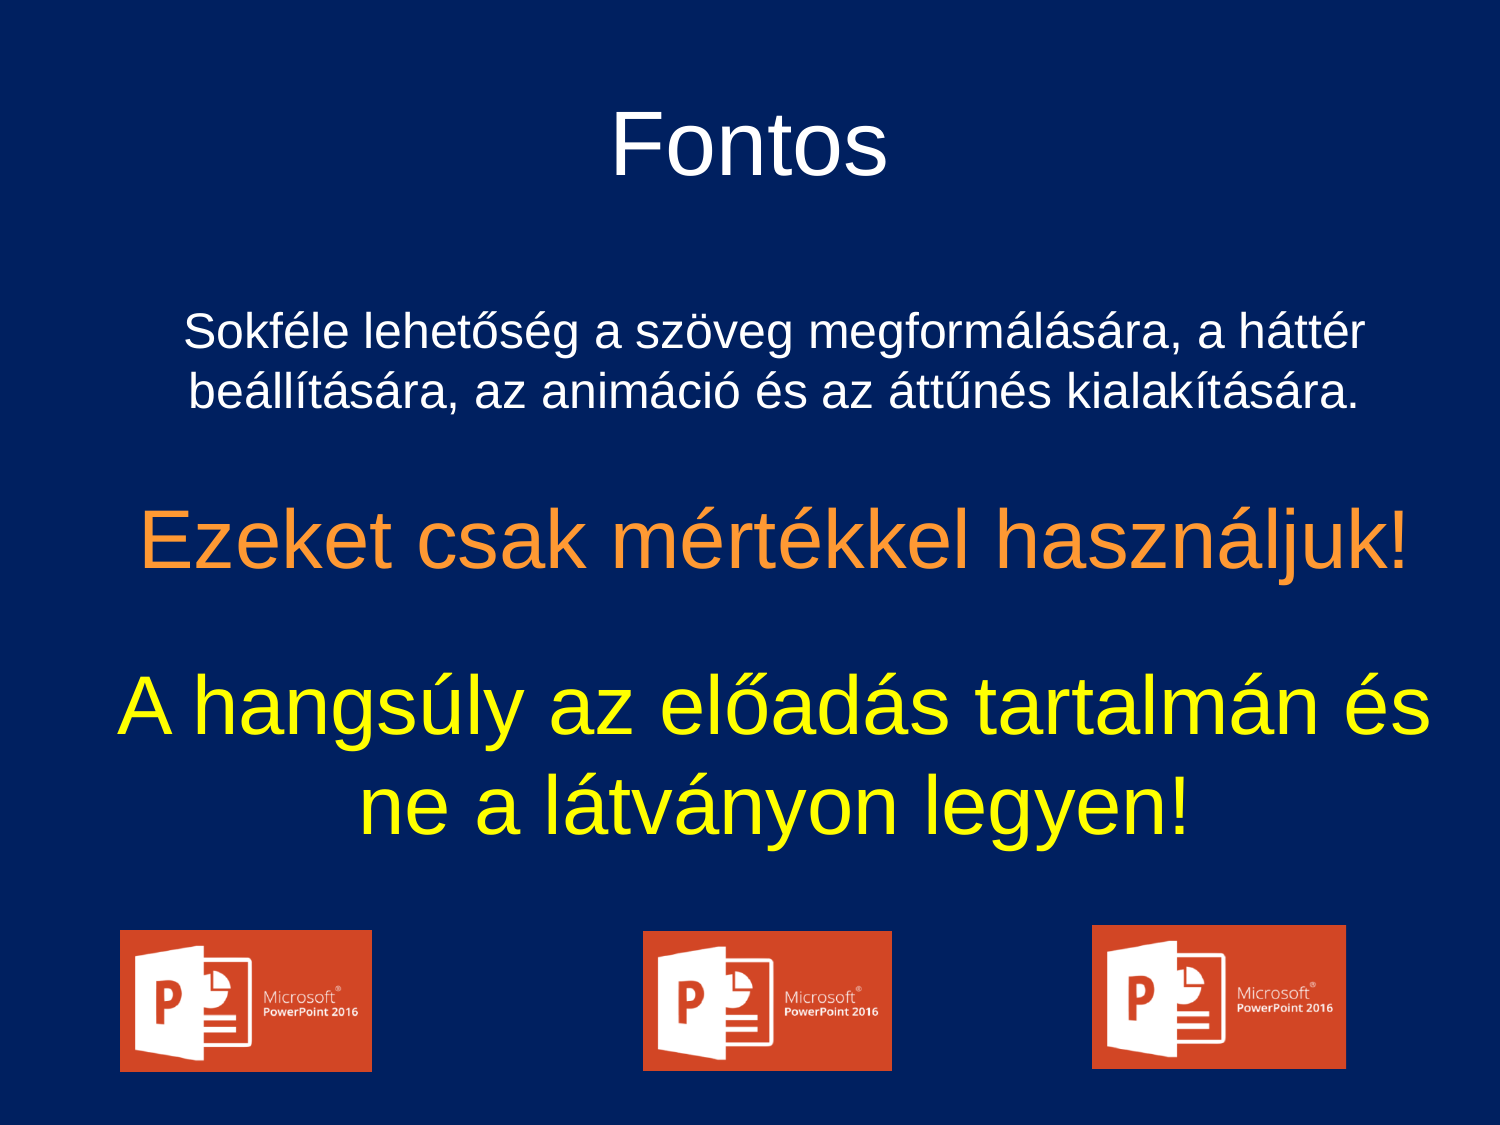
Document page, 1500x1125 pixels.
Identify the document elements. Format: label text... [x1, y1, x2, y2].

title Fontos [75, 45, 1425, 233]
picture [643, 1034, 892, 1071]
list Sokféle lehetőség a szöveg megformálására, a háttér beállítására, az animáció és az áttűnés kialakítására. Ezeket csak mértékkel használjuk! A hangsúly az előadás tartalmán és ne a látványon legyen! [100, 290, 1451, 1034]
picture [1092, 1034, 1347, 1069]
picture [120, 1034, 372, 1072]
